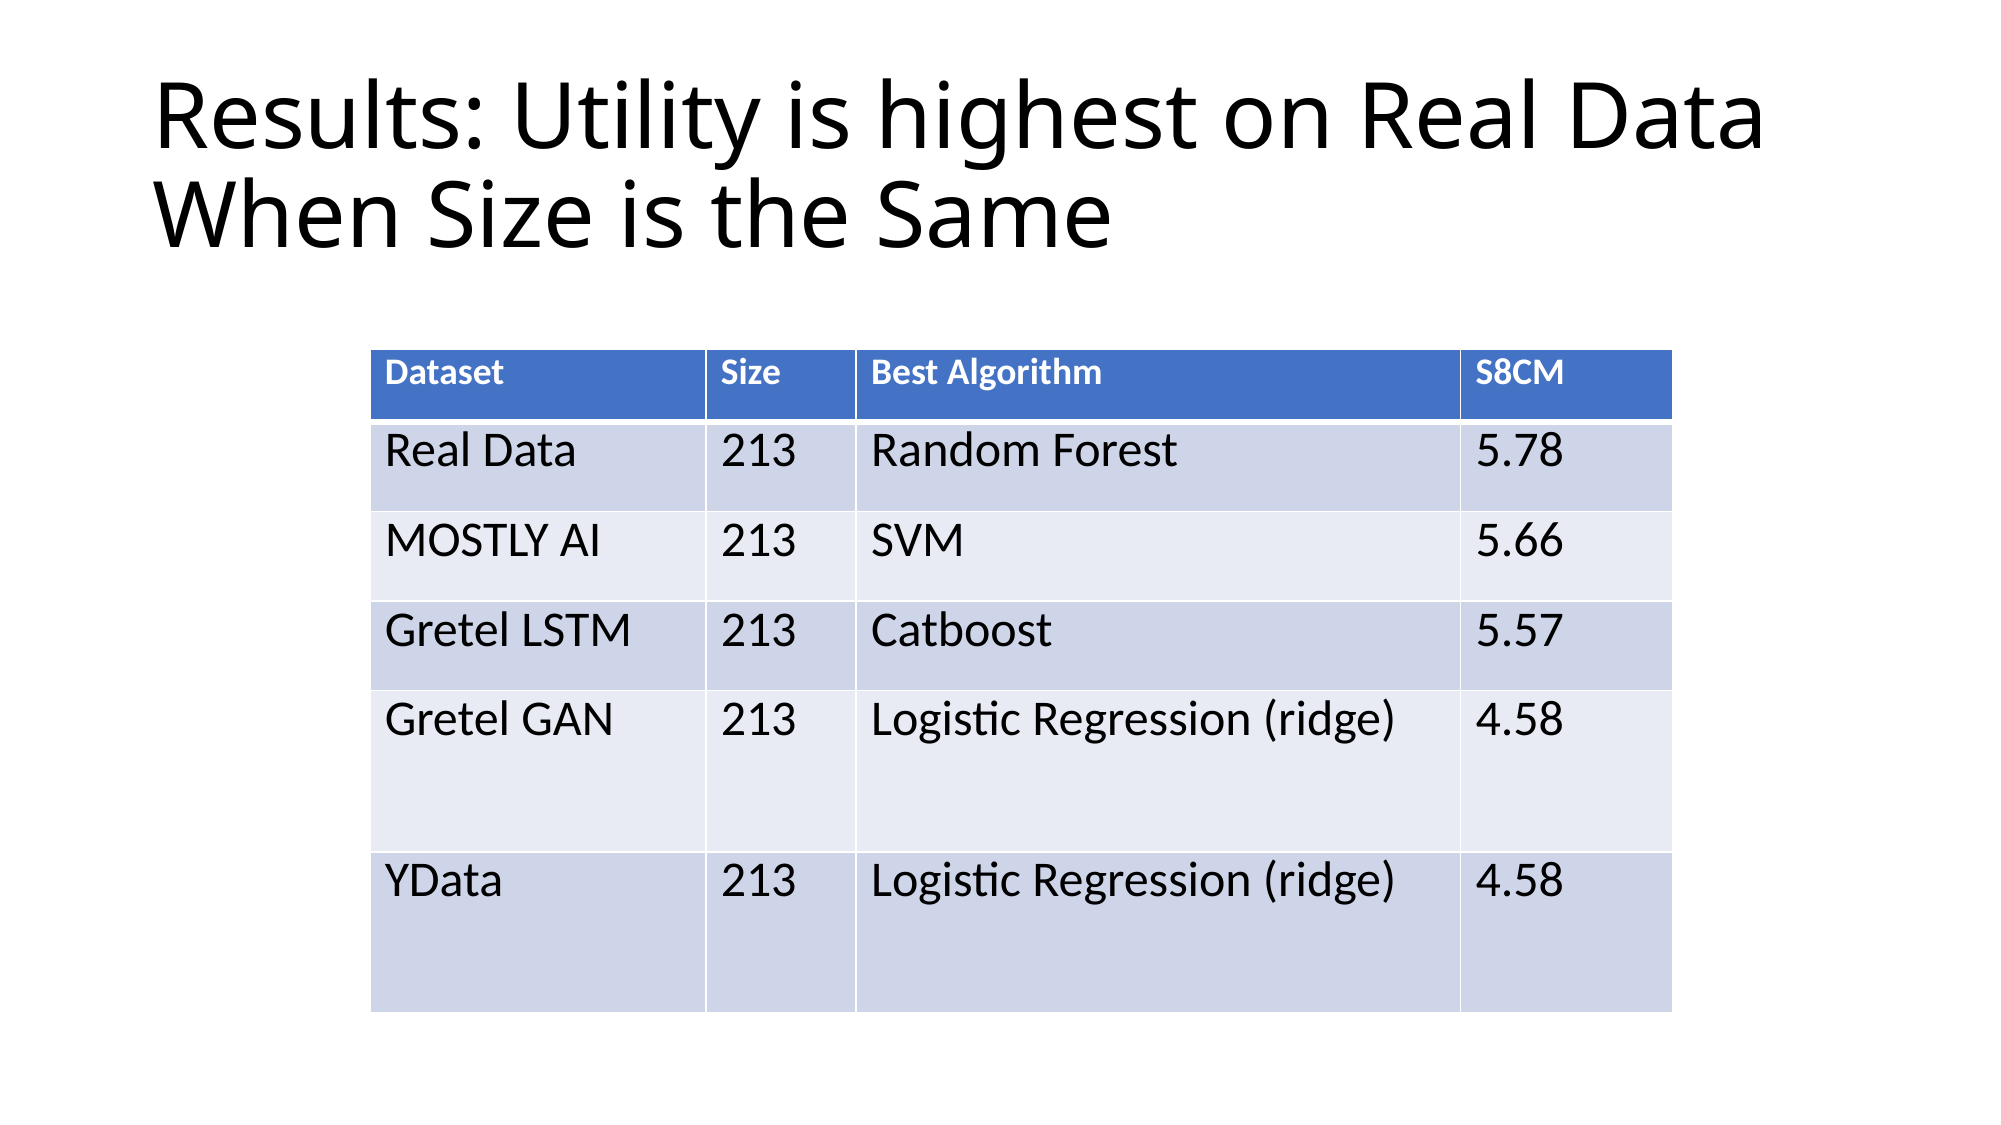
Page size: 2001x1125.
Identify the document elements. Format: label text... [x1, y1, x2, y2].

table_cell Real Data [371, 425, 705, 511]
table_header Size [707, 350, 855, 419]
table_cell YData [371, 853, 705, 1012]
table_cell Random Forest [857, 425, 1460, 511]
table_header S8CM [1461, 350, 1672, 419]
table_cell 213 [707, 691, 855, 851]
table_cell Gretel GAN [371, 691, 705, 851]
table_cell SVM [857, 512, 1460, 600]
table_cell 4.58 [1461, 853, 1672, 1012]
table_cell 4.58 [1461, 691, 1672, 851]
table_cell MOSTLY AI [371, 512, 705, 600]
table_header Dataset [371, 350, 705, 419]
table_cell Logistic Regression (ridge) [857, 853, 1460, 1012]
table_cell 213 [707, 853, 855, 1012]
table_cell Catboost [857, 602, 1460, 690]
table_header Best Algorithm [857, 350, 1460, 419]
table_cell Gretel LSTM [371, 602, 705, 690]
table_cell 213 [707, 602, 855, 690]
table_cell 213 [707, 512, 855, 600]
table_cell 213 [707, 425, 855, 511]
title Results: Utility is highest on Real Data When Size is the Same [137, 59, 1863, 278]
table_cell 5.66 [1461, 512, 1672, 600]
table_cell Logistic Regression (ridge) [857, 691, 1460, 851]
table_cell 5.57 [1461, 602, 1672, 690]
table_cell 5.78 [1461, 425, 1672, 511]
